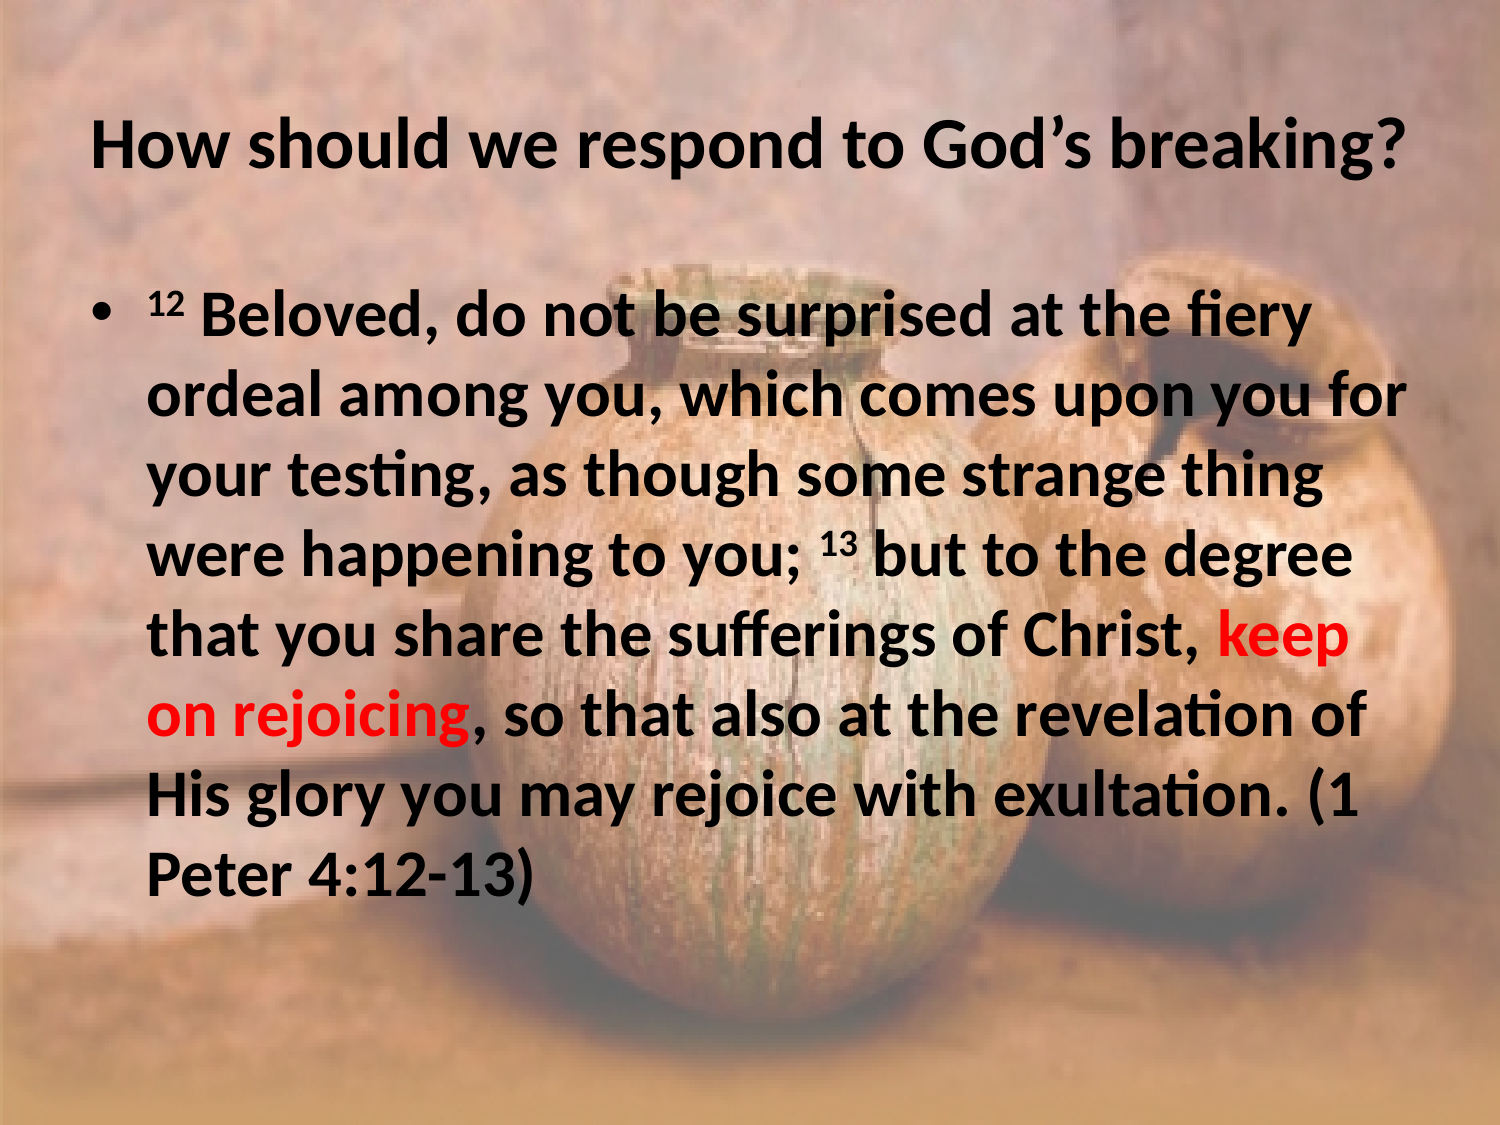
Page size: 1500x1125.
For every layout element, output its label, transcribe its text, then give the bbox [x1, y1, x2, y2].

list 12 Beloved, do not be surprised at the fiery ordeal among you, which comes upon you for your testing, as though some strange thing were happening to you; 13 but to the degree that you share the sufferings of Christ, keep on rejoicing, so that also at the revelation of His glory you may rejoice with exultation. (1 Peter 4:12-13) [75, 262, 1425, 1005]
title How should we respond to God’s breaking? [75, 45, 1425, 233]
